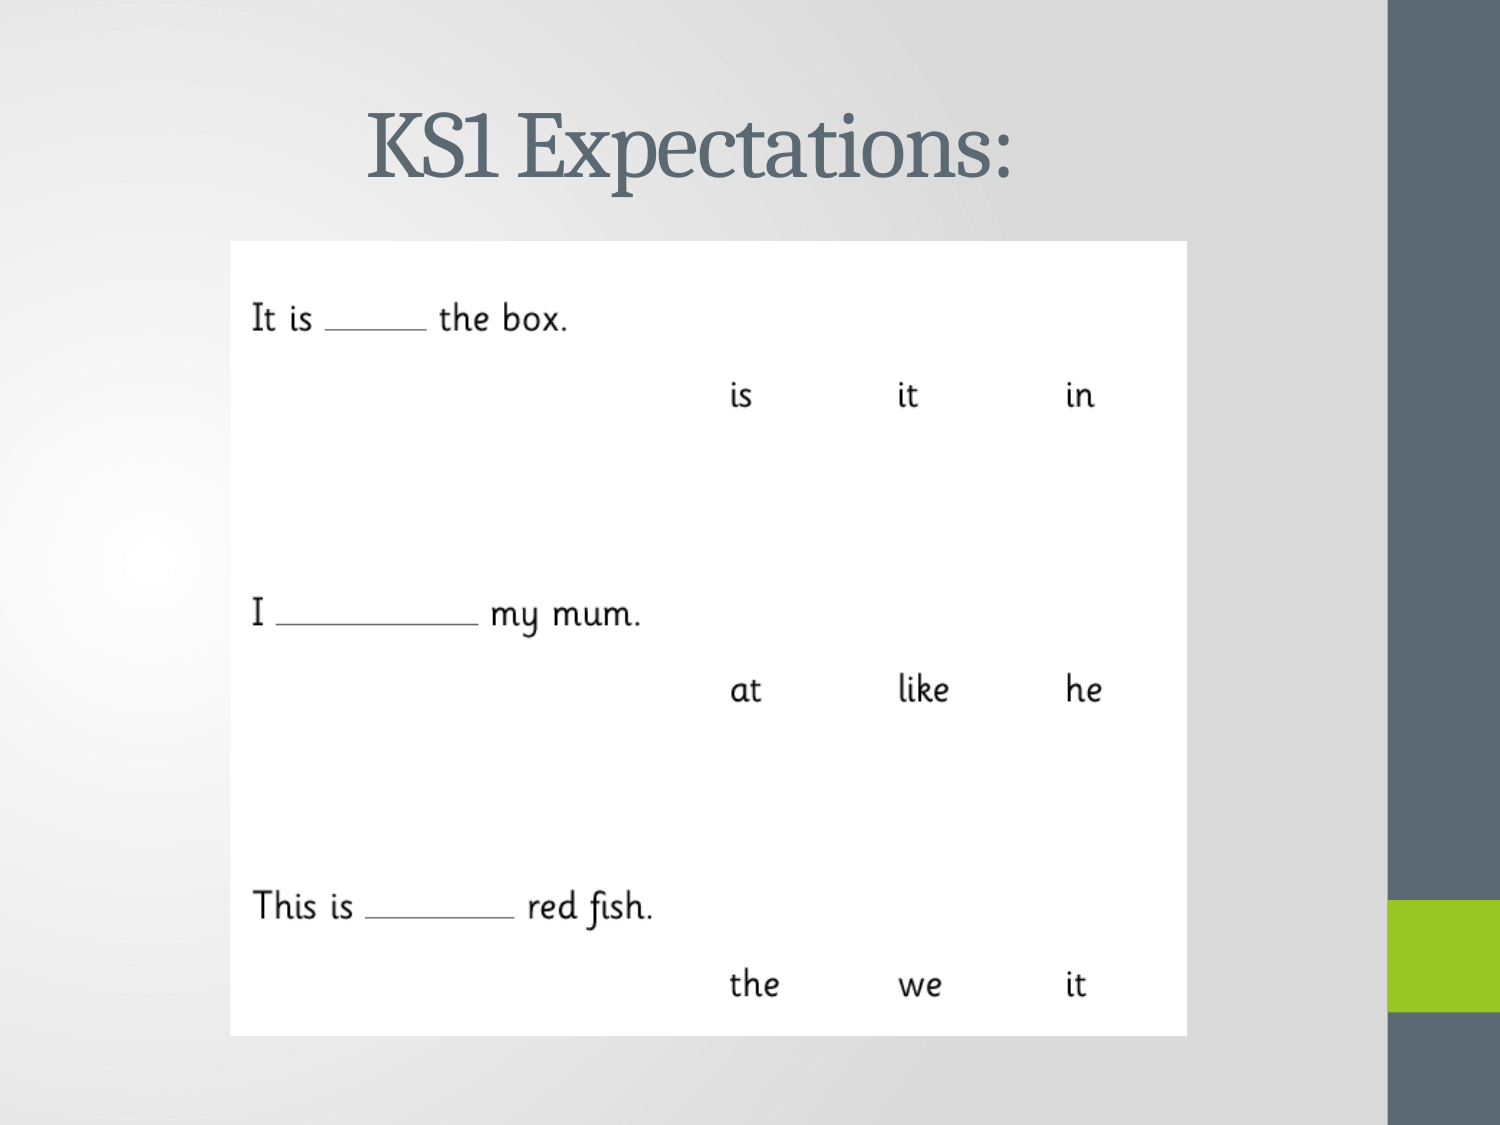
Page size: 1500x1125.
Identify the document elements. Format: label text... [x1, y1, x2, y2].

picture [229, 241, 1188, 1037]
title KS1 Expectations: [75, 45, 1325, 233]
